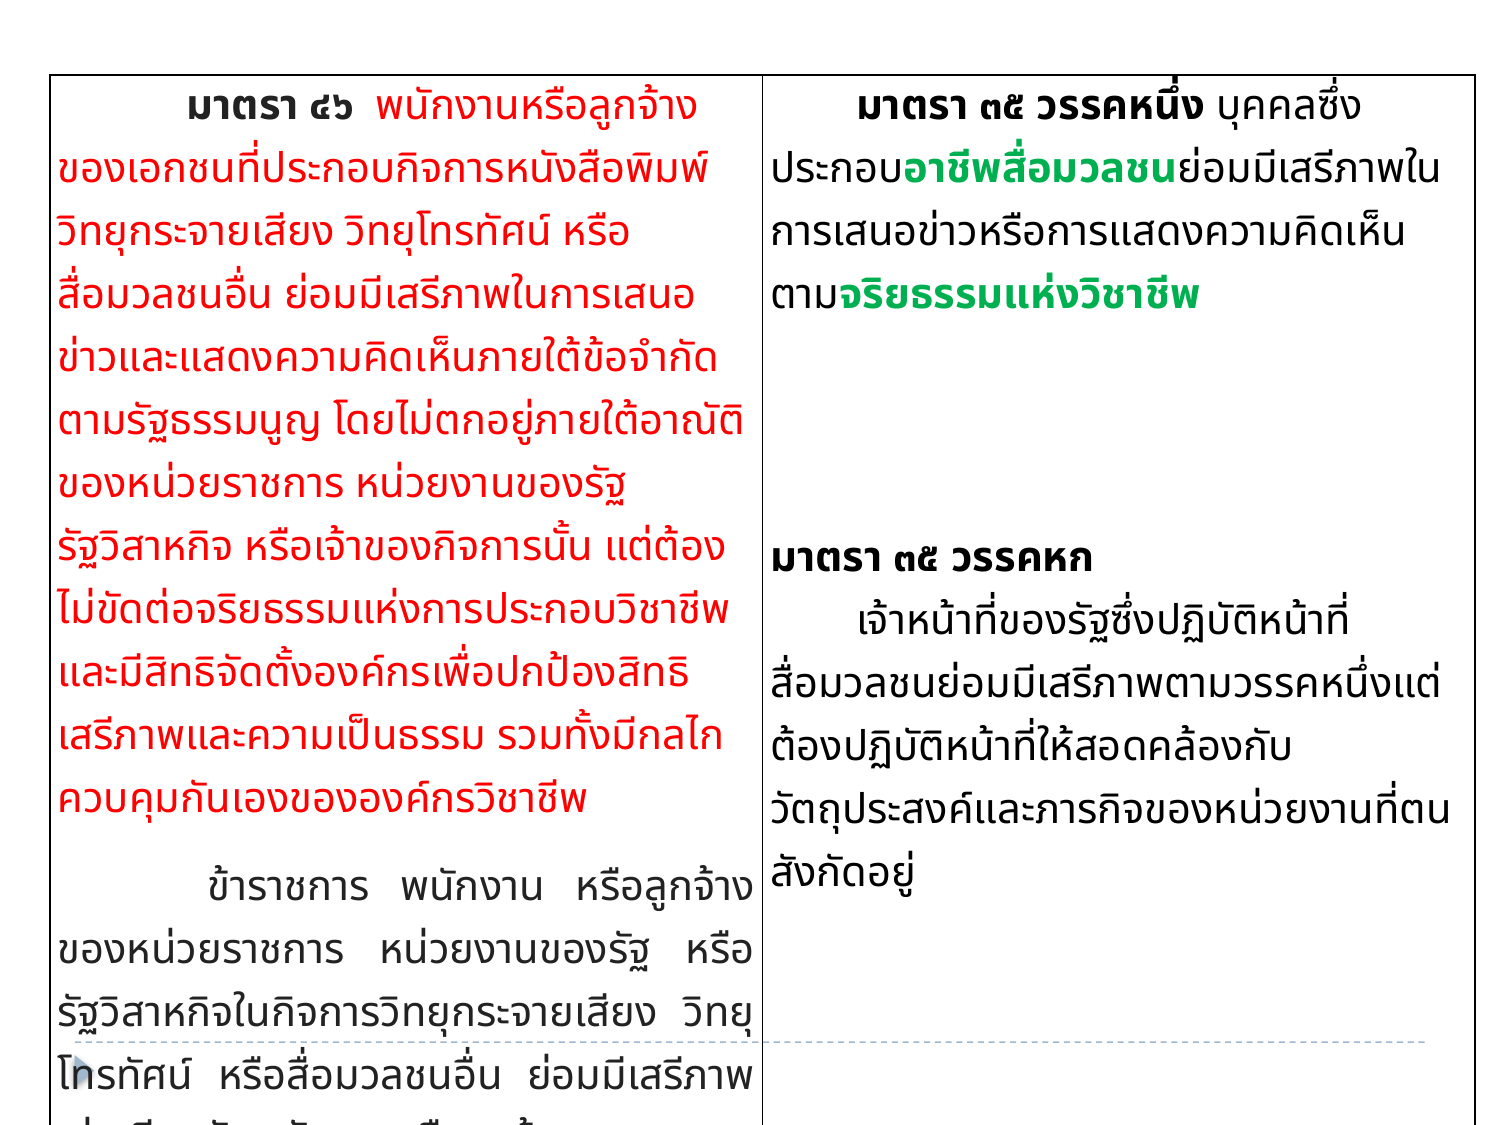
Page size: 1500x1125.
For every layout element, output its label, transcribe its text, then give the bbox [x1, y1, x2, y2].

table_header มาตรา ๔๖ พนักงานหรือลูกจ้างของเอกชนที่ประกอบกิจการหนังสือพิมพ์ วิทยุกระจายเสียง วิทยุโทรทัศน์ หรือสื่อมวลชนอื่น ย่อมมีเสรีภาพในการเสนอข่าวและแสดงความคิดเห็นภายใต้ข้อจำกัดตามรัฐธรรมนูญ โดยไม่ตกอยู่ภายใต้อาณัติของหน่วยราชการ หน่วยงานของรัฐ รัฐวิสาหกิจ หรือเจ้าของกิจการนั้น แต่ต้องไม่ขัดต่อจริยธรรมแห่งการประกอบวิชาชีพ และมีสิทธิจัดตั้งองค์กรเพื่อปกป้องสิทธิ เสรีภาพและความเป็นธรรม รวมทั้งมีกลไกควบคุมกันเองขององค์กรวิชาชีพ ข้าราชการ พนักงาน หรือลูกจ้างของหน่วยราชการ หน่วยงานของรัฐ หรือรัฐวิสาหกิจในกิจการวิทยุกระจายเสียง วิทยุโทรทัศน์ หรือสื่อมวลชนอื่น ย่อมมีเสรีภาพเช่นเดียวกับพนักงานหรือลูกจ้างของเอกชนตามวรรคหนึ่ง การกระทำใด ๆ ไม่ว่าโดยทางตรงหรือทางอ้อมของผู้ดำรงตำแหน่งทางการเมือง เจ้าหน้าที่ของรัฐ หรือเจ้าของกิจการ อันเป็นการขัดขวางหรือแทรกแซงการเสนอข่าวหรือแสดงความคิดเห็นในประเด็นสาธารณะของบุคคลตามวรรคหนึ่งหรือวรรคสอง ให้ถือว่าเป็นการจงใจใช้อำนาจหน้าที่โดยมิชอบและไม่มีผลใช้บังคับ เว้นแต่เป็นการกระทำเพื่อให้เป็นไปตามกฎหมายหรือจริยธรรมแห่งการประกอบวิชาชีพ [51, 76, 762, 1125]
table_header มาตรา ๓๕ วรรคหนึ่ง บุคคลซึ่งประกอบอาชีพสื่อมวลชนย่อมมีเสรีภาพในการเสนอข่าวหรือการแสดงความคิดเห็นตามจริยธรรมแห่งวิชาชีพ มาตรา ๓๕ วรรคหก เจ้าหน้าที่ของรัฐซึ่งปฏิบัติหน้าที่สื่อมวลชนย่อมมีเสรีภาพตามวรรคหนึ่งแต่ต้องปฏิบัติหน้าที่ให้สอดคล้องกับวัตถุประสงค์และภารกิจของหน่วยงานที่ตนสังกัดอยู่ [763, 76, 1474, 1125]
